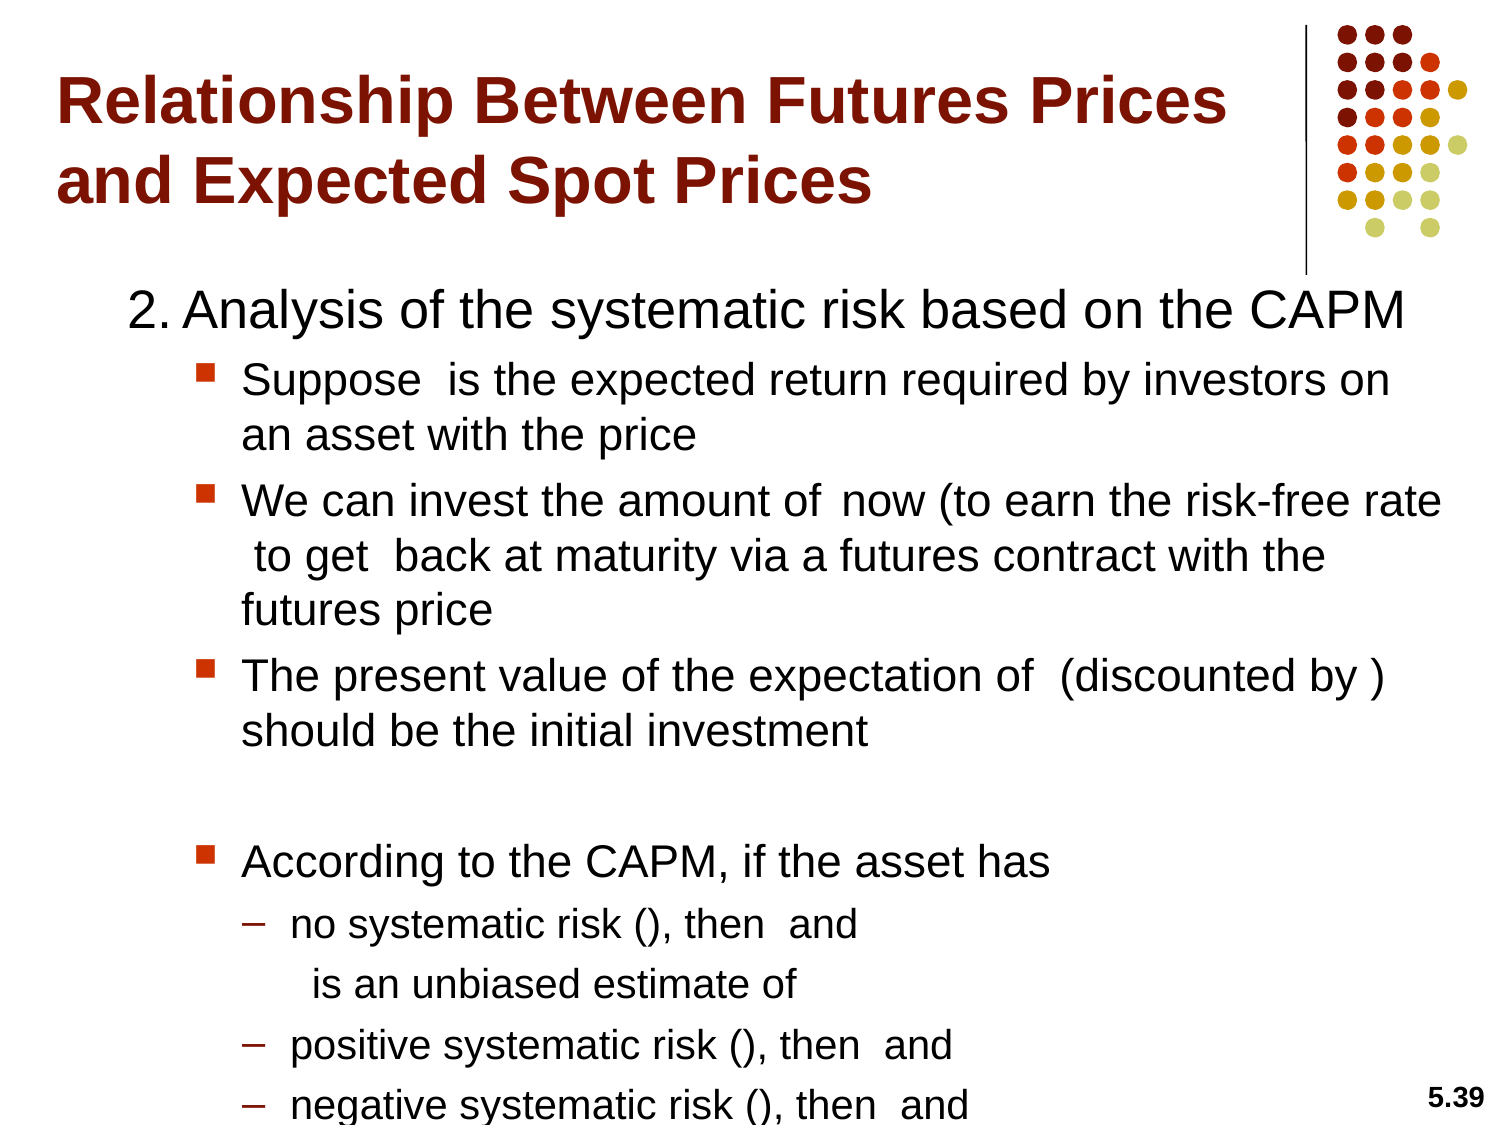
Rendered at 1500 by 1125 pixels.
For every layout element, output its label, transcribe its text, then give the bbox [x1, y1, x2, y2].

slide_number 5.39 [1400, 1070, 1500, 1125]
title Relationship Between Futures Prices and Expected Spot Prices [41, 30, 1306, 244]
